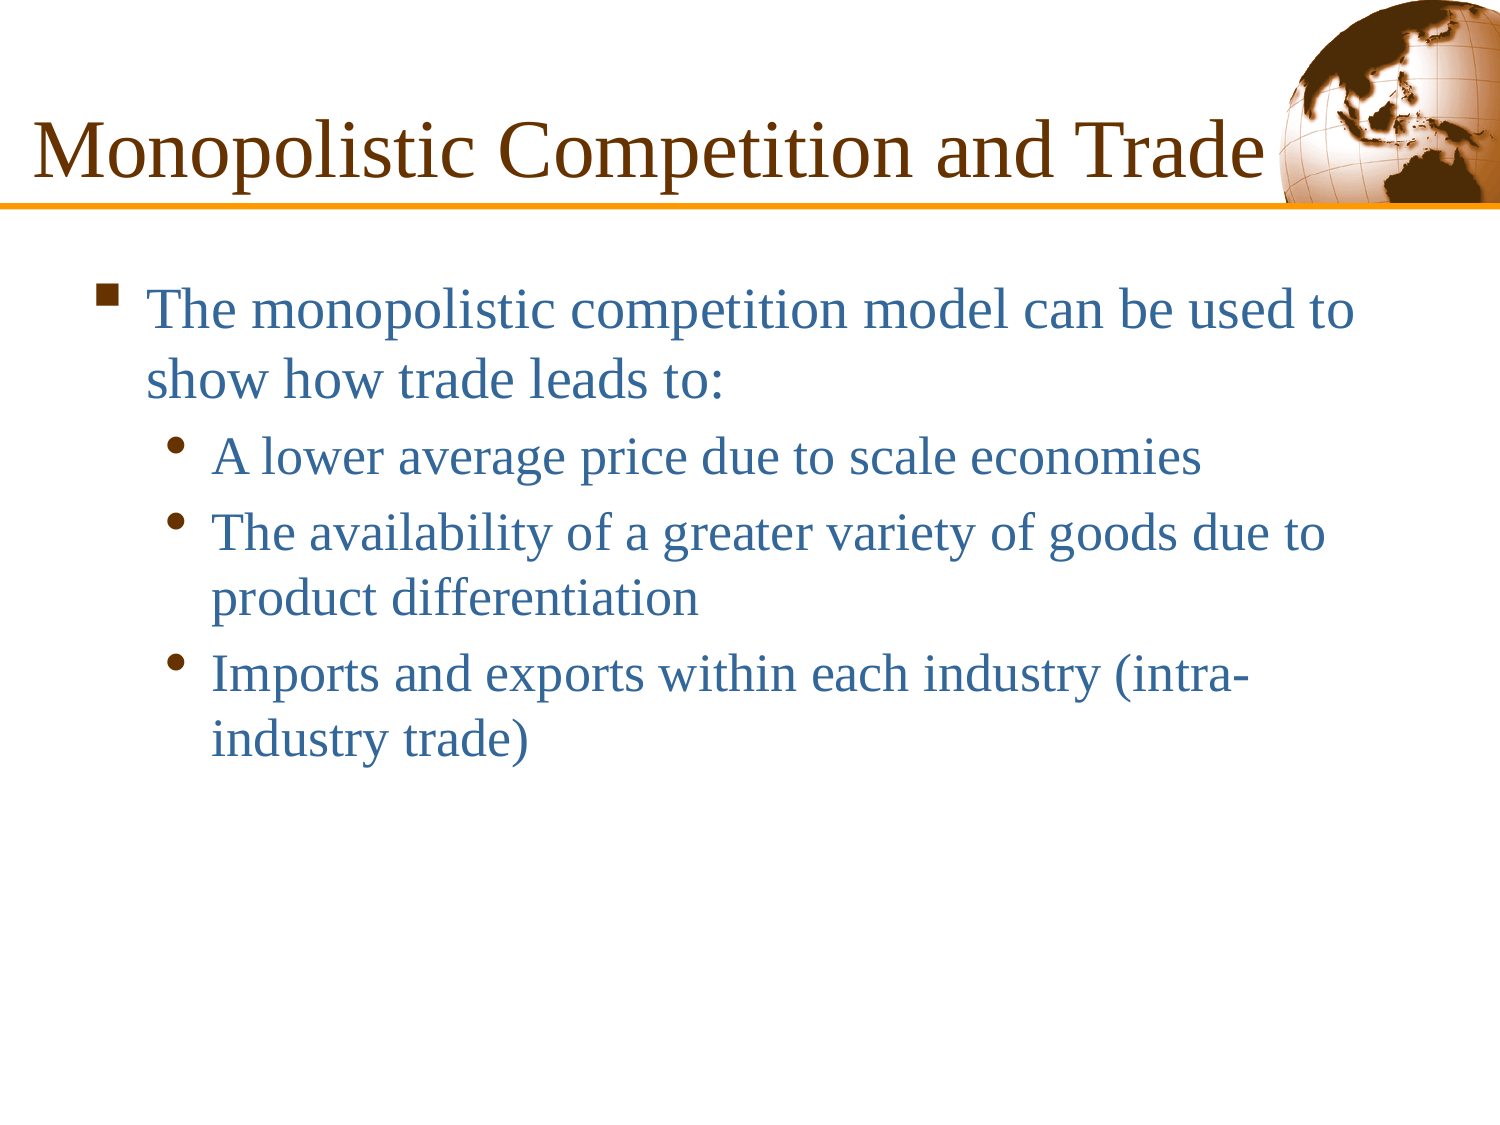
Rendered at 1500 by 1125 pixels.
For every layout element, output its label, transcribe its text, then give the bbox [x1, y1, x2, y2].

title Monopolistic Competition and Trade [12, 49, 1288, 238]
picture [1279, 0, 1500, 203]
list The monopolistic competition model can be used to show how trade leads to: A lower average price due to scale economies The availability of a greater variety of goods due to product differentiation Imports and exports within each industry (intra-industry trade) [74, 262, 1426, 938]
